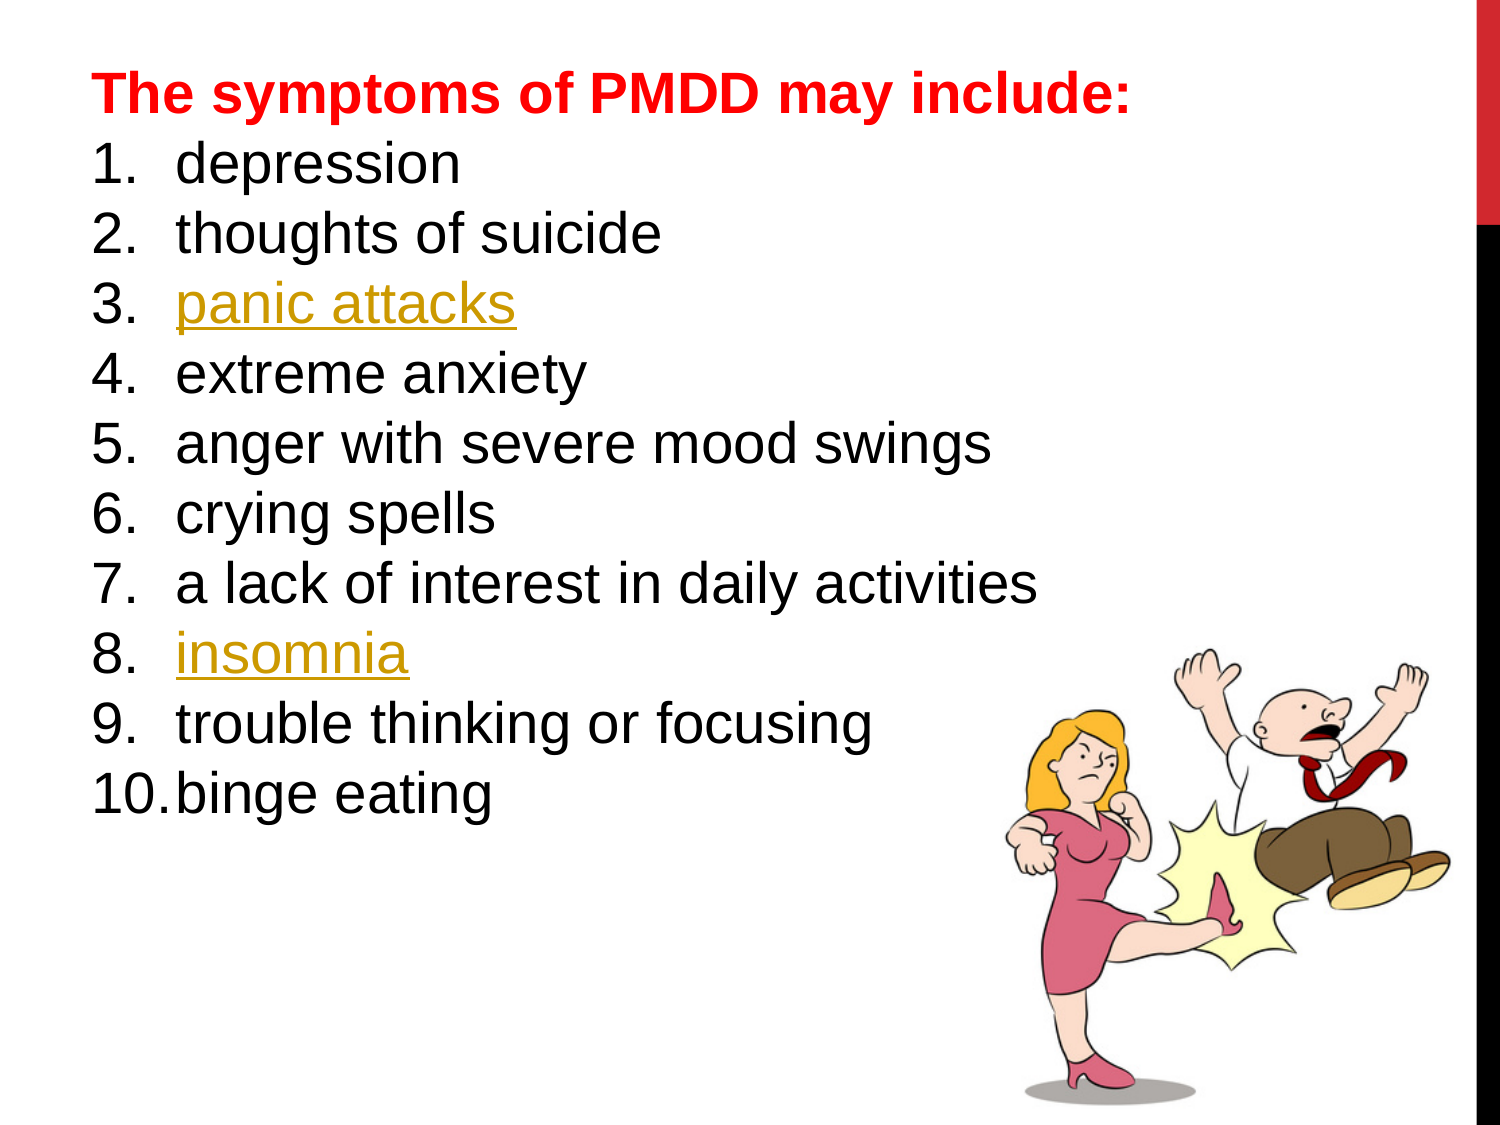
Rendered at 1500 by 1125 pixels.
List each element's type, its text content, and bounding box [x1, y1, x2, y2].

picture [989, 644, 1457, 1112]
text_box The symptoms of PMDD may include: depression thoughts of suicide panic attacks extreme anxiety anger with severe mood swings crying spells a lack of interest in daily activities insomnia trouble thinking or focusing binge eating [76, 48, 1424, 833]
